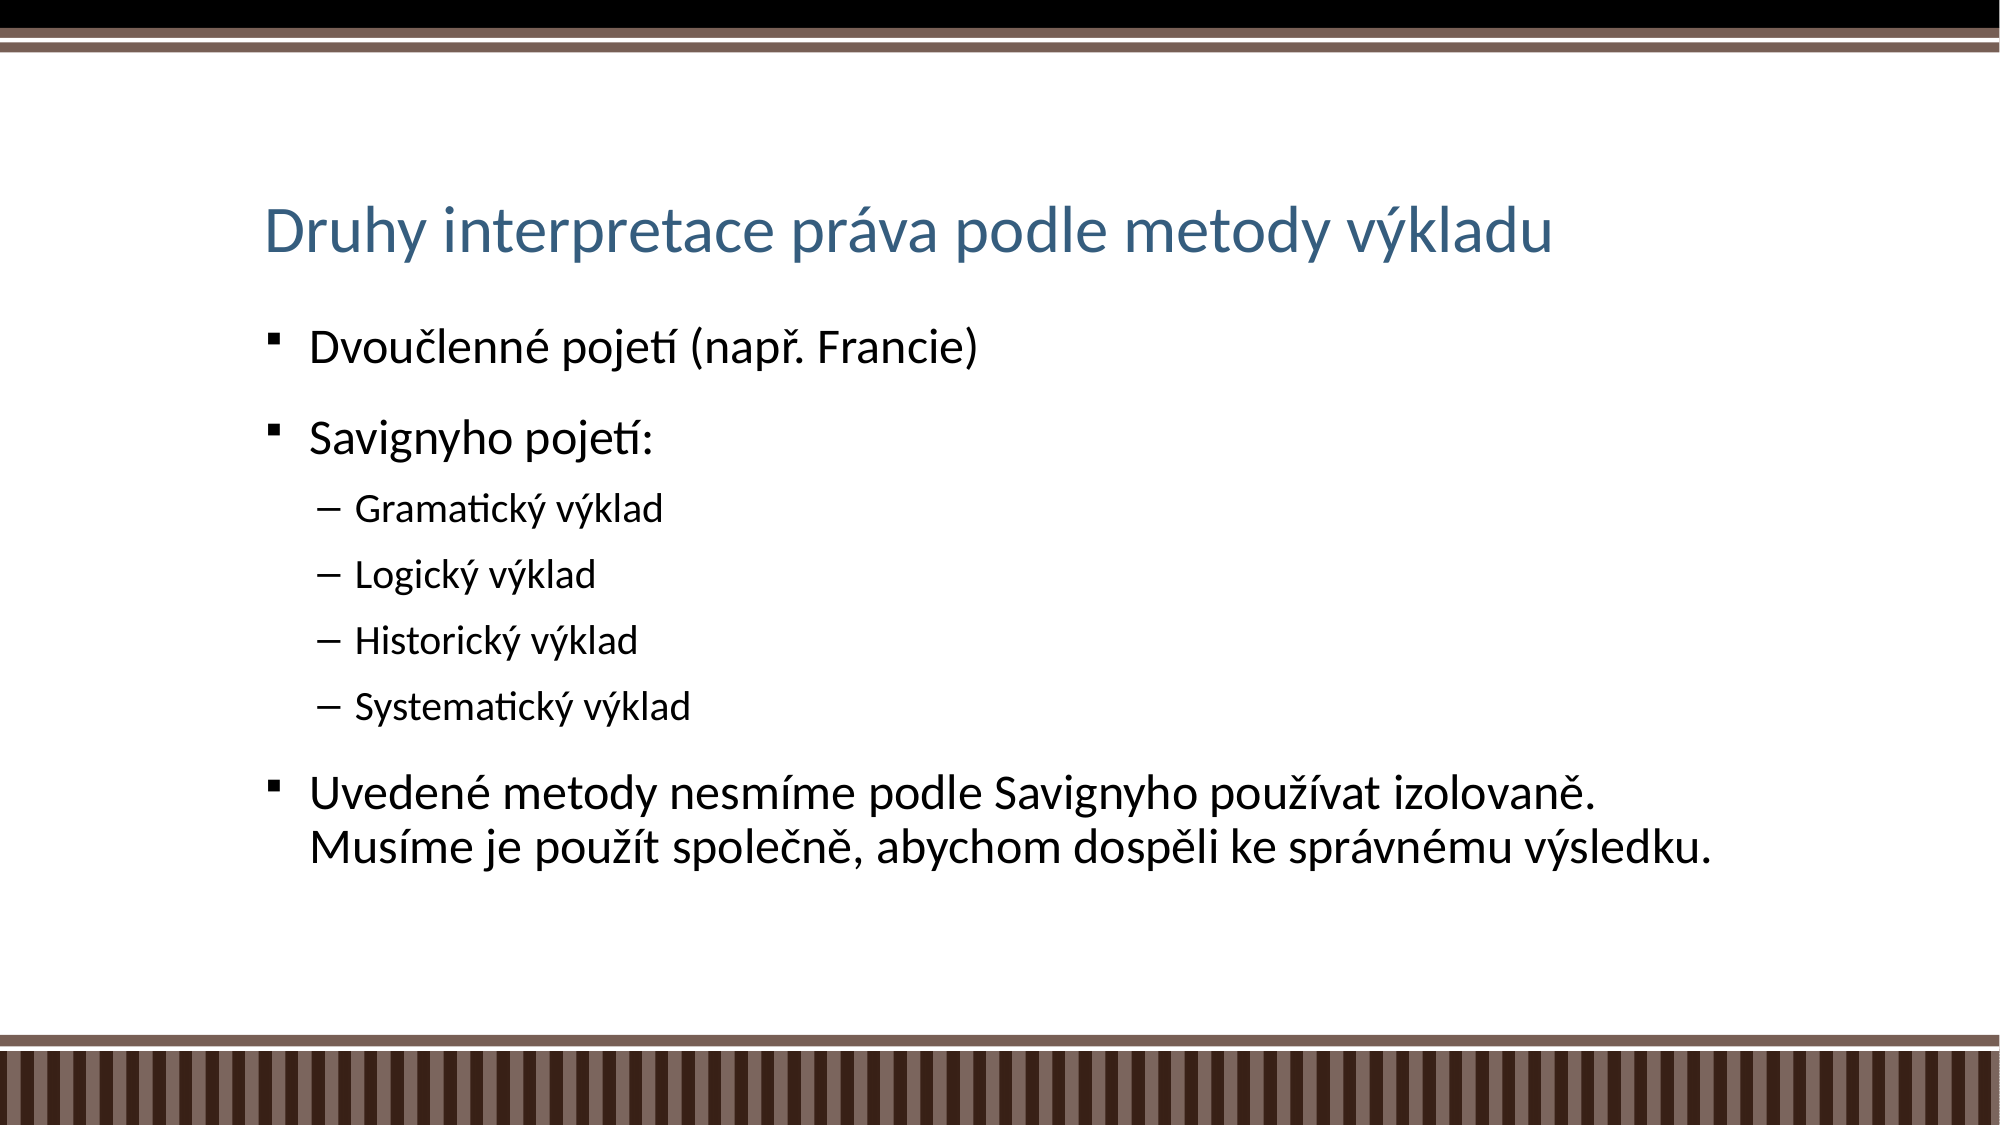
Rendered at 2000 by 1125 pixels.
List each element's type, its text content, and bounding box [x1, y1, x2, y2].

title Druhy interpretace práva podle metody výkladu [249, 99, 1750, 275]
list Dvoučlenné pojetí (např. Francie) Savignyho pojetí: Gramatický výklad Logický výklad Historický výklad Systematický výklad Uvedené metody nesmíme podle Savignyho používat izolovaně. Musíme je použít společně, abychom dospěli ke správnému výsledku. [249, 312, 1750, 920]
